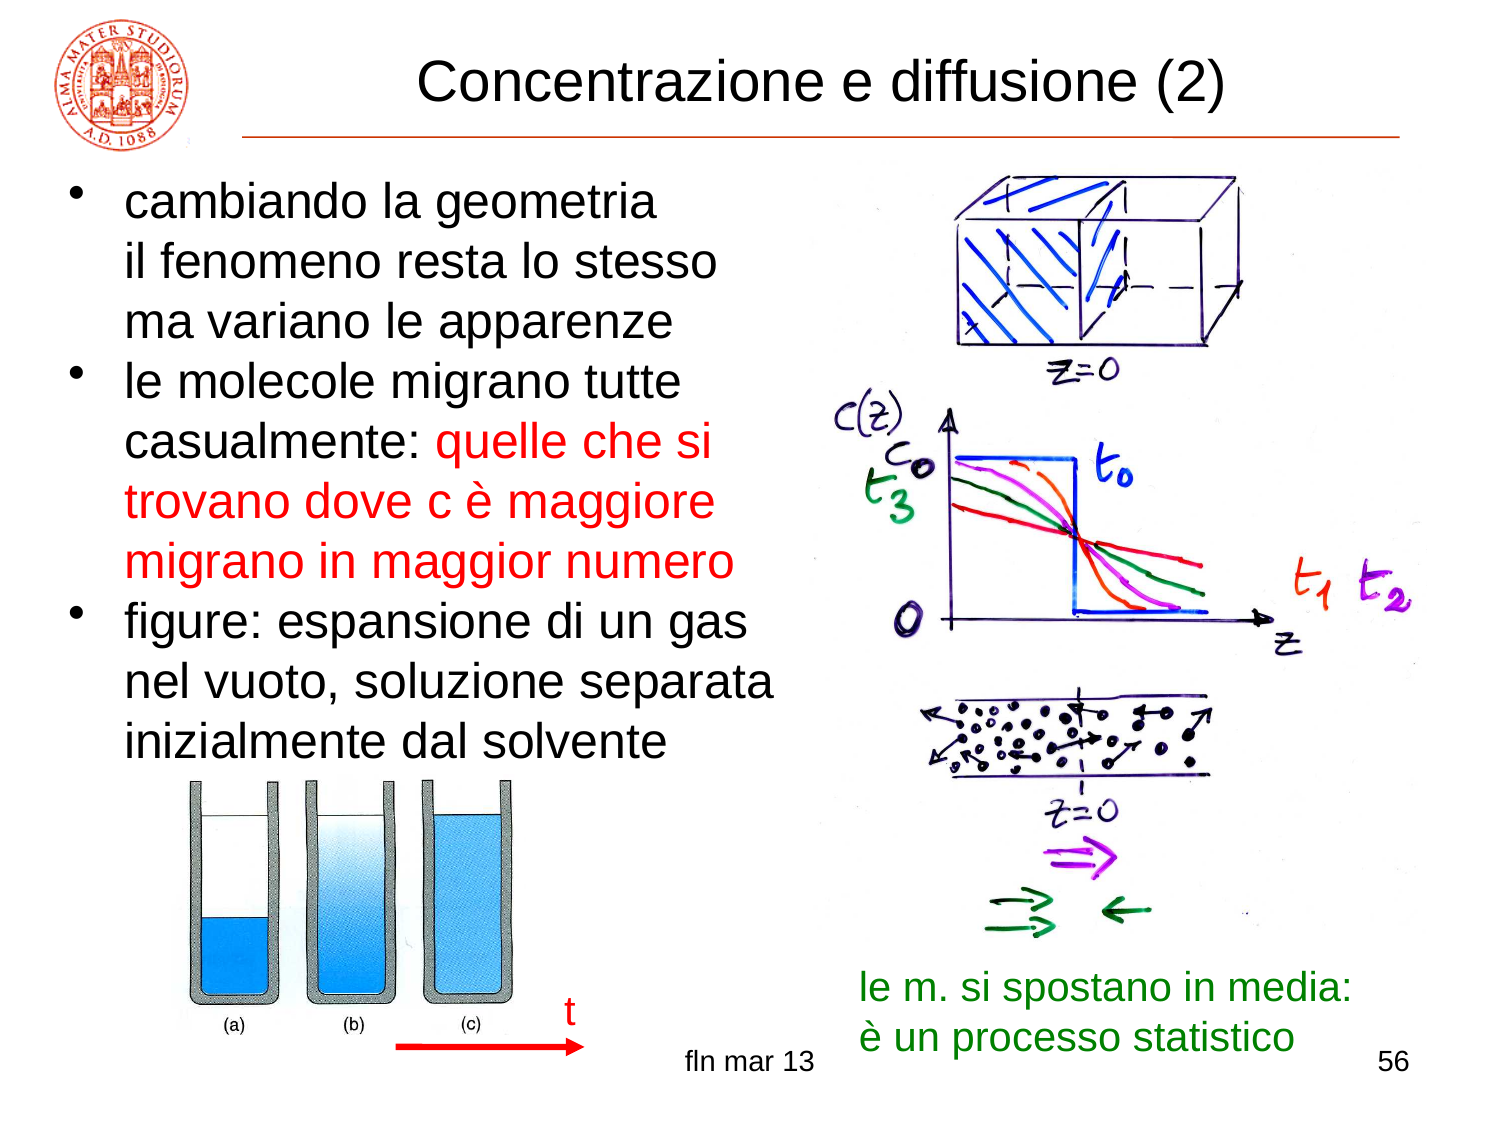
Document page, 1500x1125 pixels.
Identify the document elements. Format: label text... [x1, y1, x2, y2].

slide_number 56 [1074, 1034, 1425, 1103]
picture [808, 160, 1427, 942]
list cambiando la geometria il fenomeno resta lo stesso ma variano le apparenze le molecole migrano tutte casualmente: quelle che si trovano dove c è maggiore migrano in maggior numero figure: espansione di un gas nel vuoto, soluzione separata inizialmente dal solvente [53, 160, 1447, 1012]
footer fln mar 13 [512, 1034, 988, 1103]
picture [170, 774, 526, 1039]
text_box le m. si spostano in media: è un processo statistico [844, 952, 1368, 1068]
title Concentrazione e diffusione (2) [230, 31, 1415, 126]
picture [53, 18, 190, 160]
text_box [471, 1041, 585, 1054]
text_box t [549, 976, 591, 1041]
